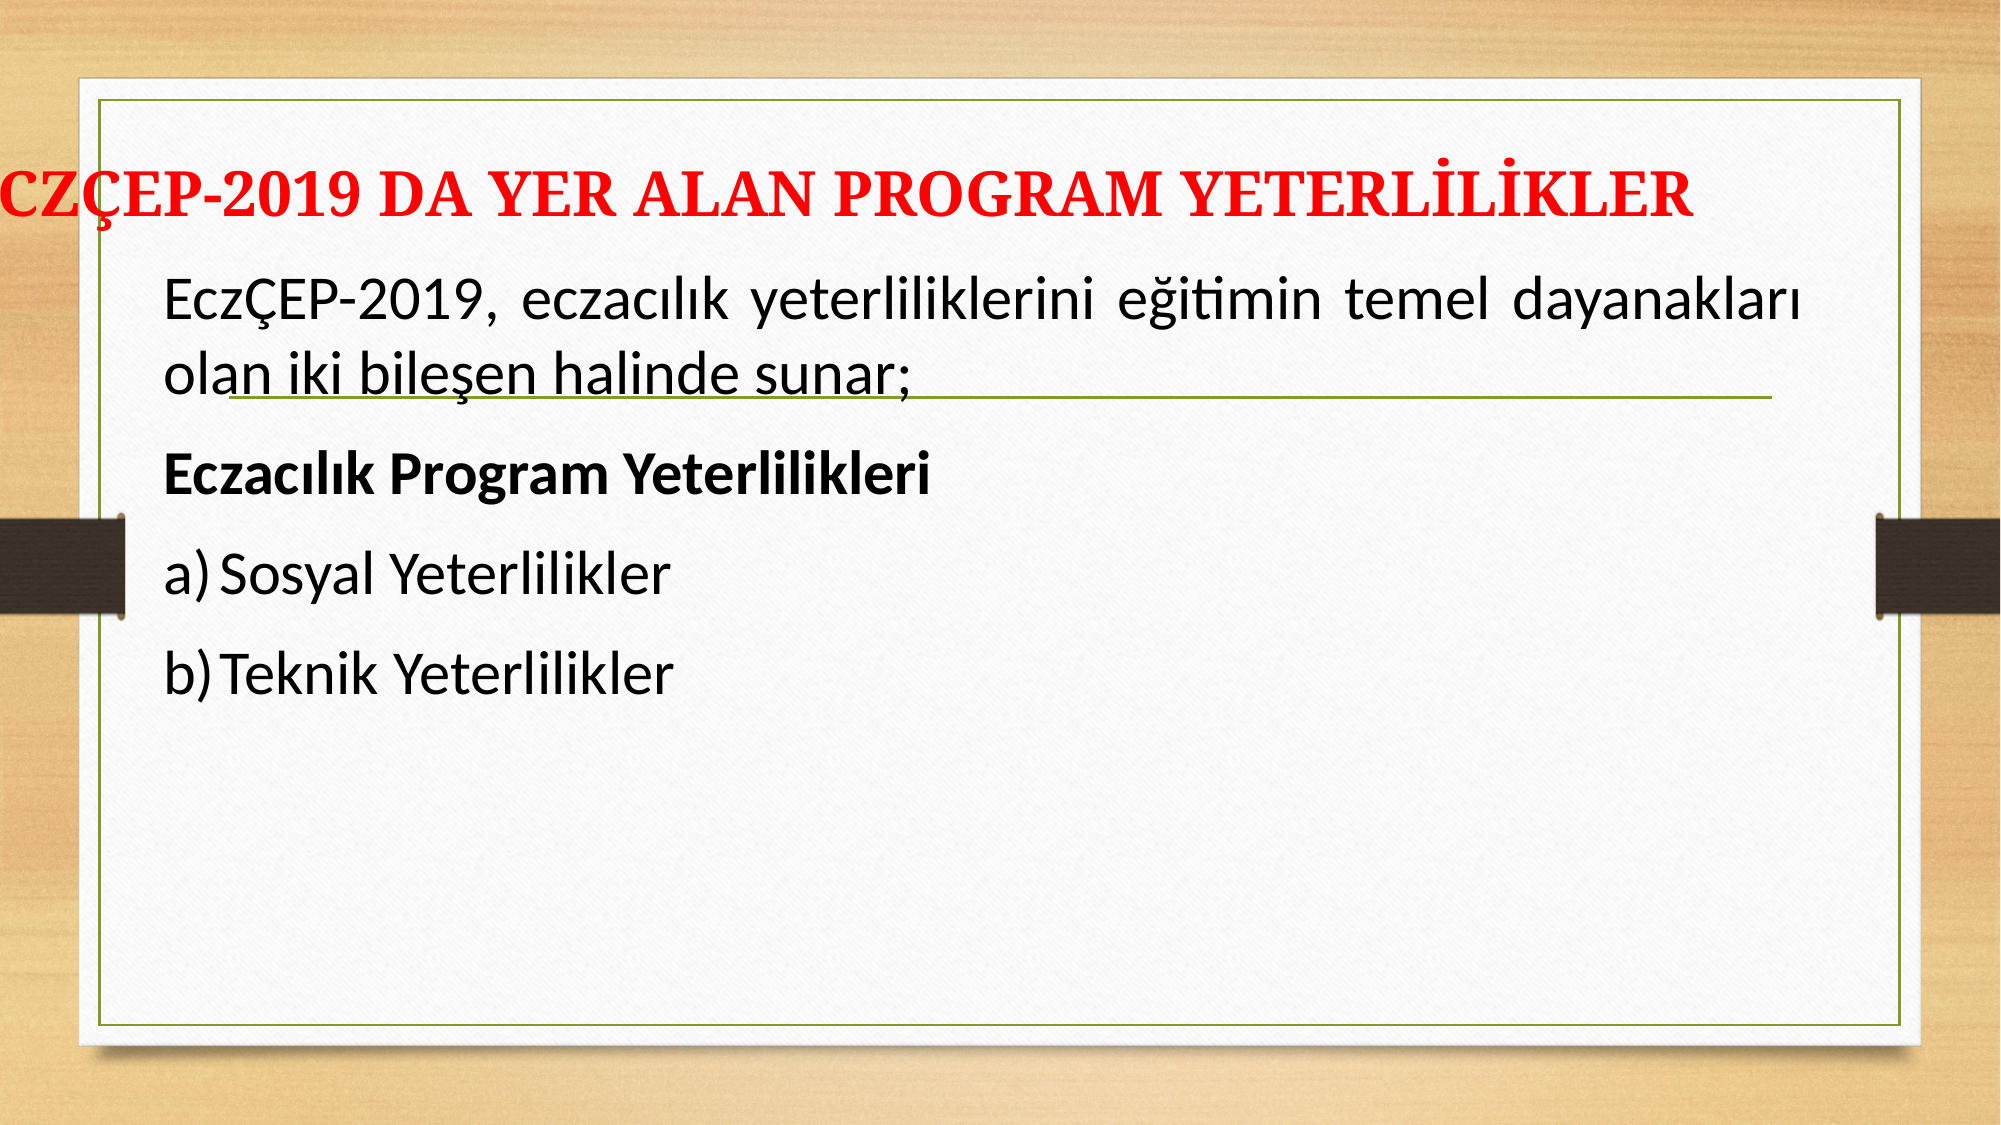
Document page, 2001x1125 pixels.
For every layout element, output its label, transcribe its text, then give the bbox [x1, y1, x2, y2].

text_box EczÇEP-2019, eczacılık yeterliliklerini eğitimin temel dayanakları olan iki bileşen halinde sunar; Eczacılık Program Yeterlilikleri Sosyal Yeterlilikler Teknik Yeterlilikler [148, 249, 1820, 815]
picture [0, 0, 2001, 1125]
text_box ECZÇEP-2019 DA YER ALAN PROGRAM YETERLİLİKLER [0, 146, 1711, 237]
